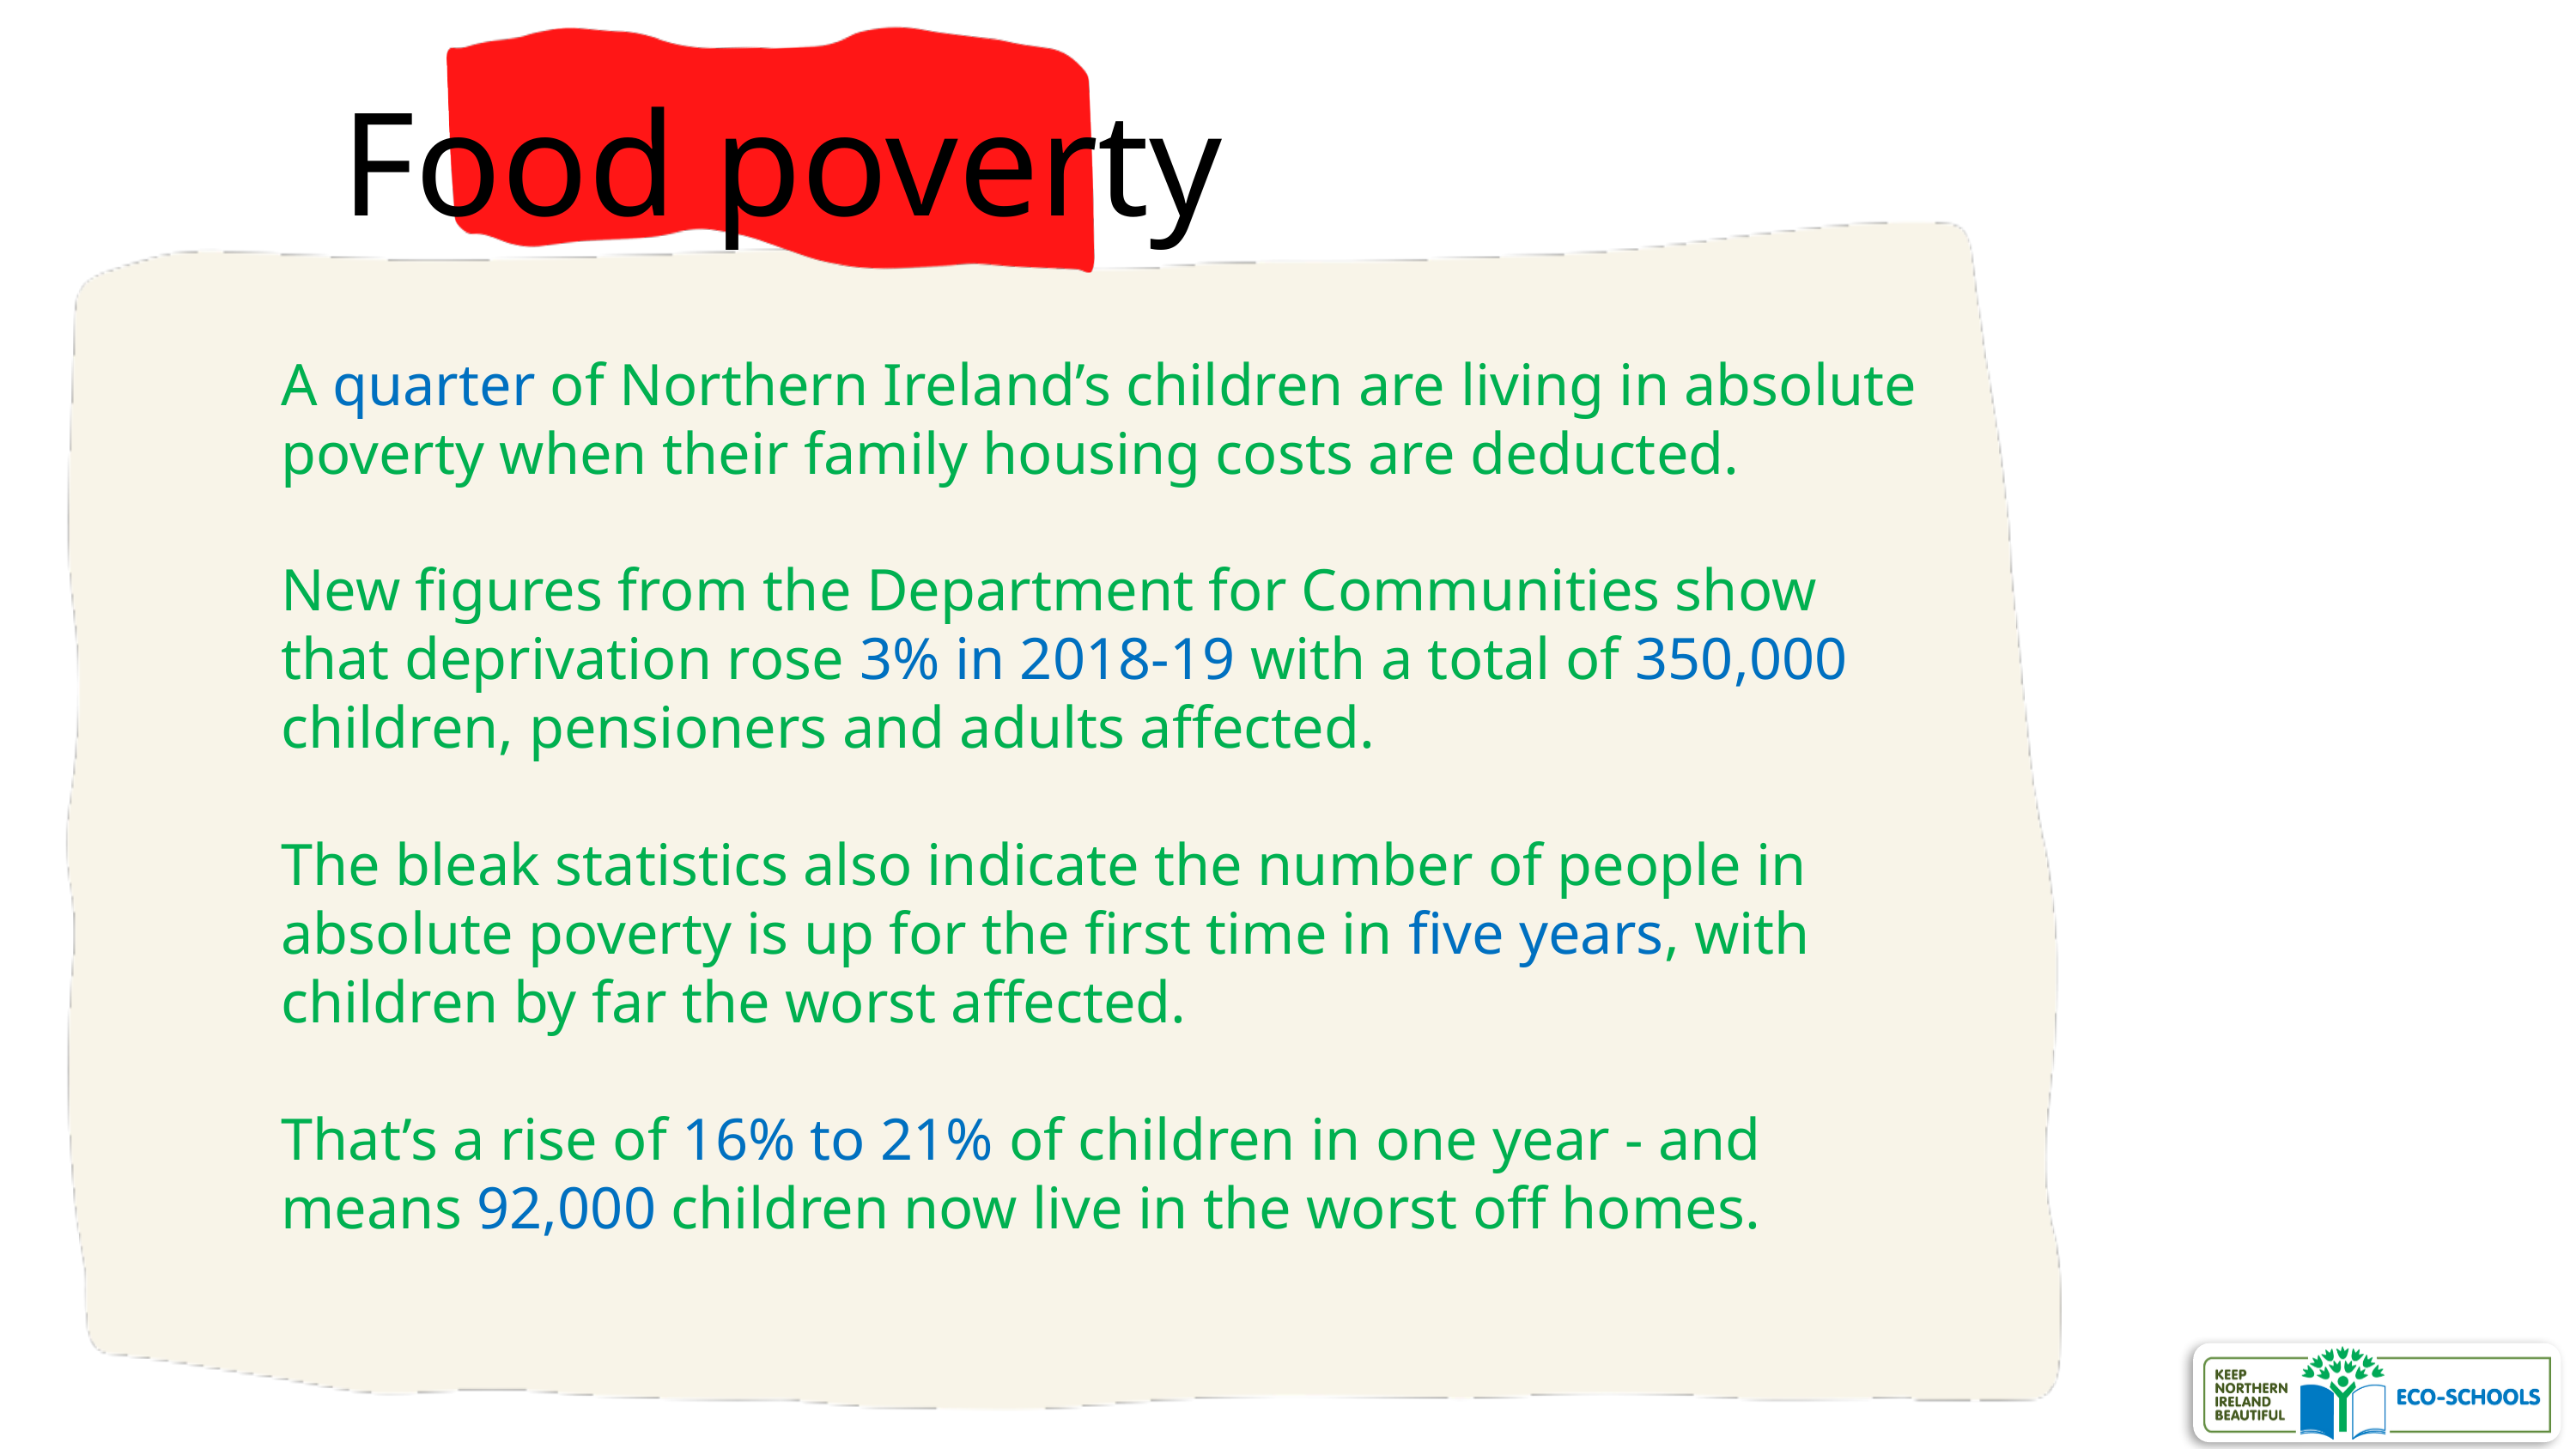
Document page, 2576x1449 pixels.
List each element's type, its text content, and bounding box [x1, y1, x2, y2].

picture [2192, 1343, 2561, 1443]
text_box A quarter of Northern Ireland’s children are living in absolute poverty when their family housing costs are deducted. New figures from the Department for Communities show that deprivation rose 3% in 2018-19 with a total of 350,000 children, pensioners and adults affected. The bleak statistics also indicate the number of people in absolute poverty is up for the first time in five years, with children by far the worst affected. That’s a rise of 16% to 21% of children in one year - and means 92,000 children now live in the worst off homes. [268, 342, 462, 1316]
text_box Food poverty [118, 86, 446, 245]
text_box A quarter of Northern Ireland’s children are living in absolute poverty when their family housing costs are deducted. New figures from the Department for Communities show that deprivation rose 3% in 2018-19 with a total of 350,000 children, pensioners and adults affected. The bleak statistics also indicate the number of people in absolute poverty is up for the first time in five years, with children by far the worst affected. That’s a rise of 16% to 21% of children in one year - and means 92,000 children now live in the worst off homes. [1661, 342, 1932, 1316]
picture [67, 0, 2062, 1449]
